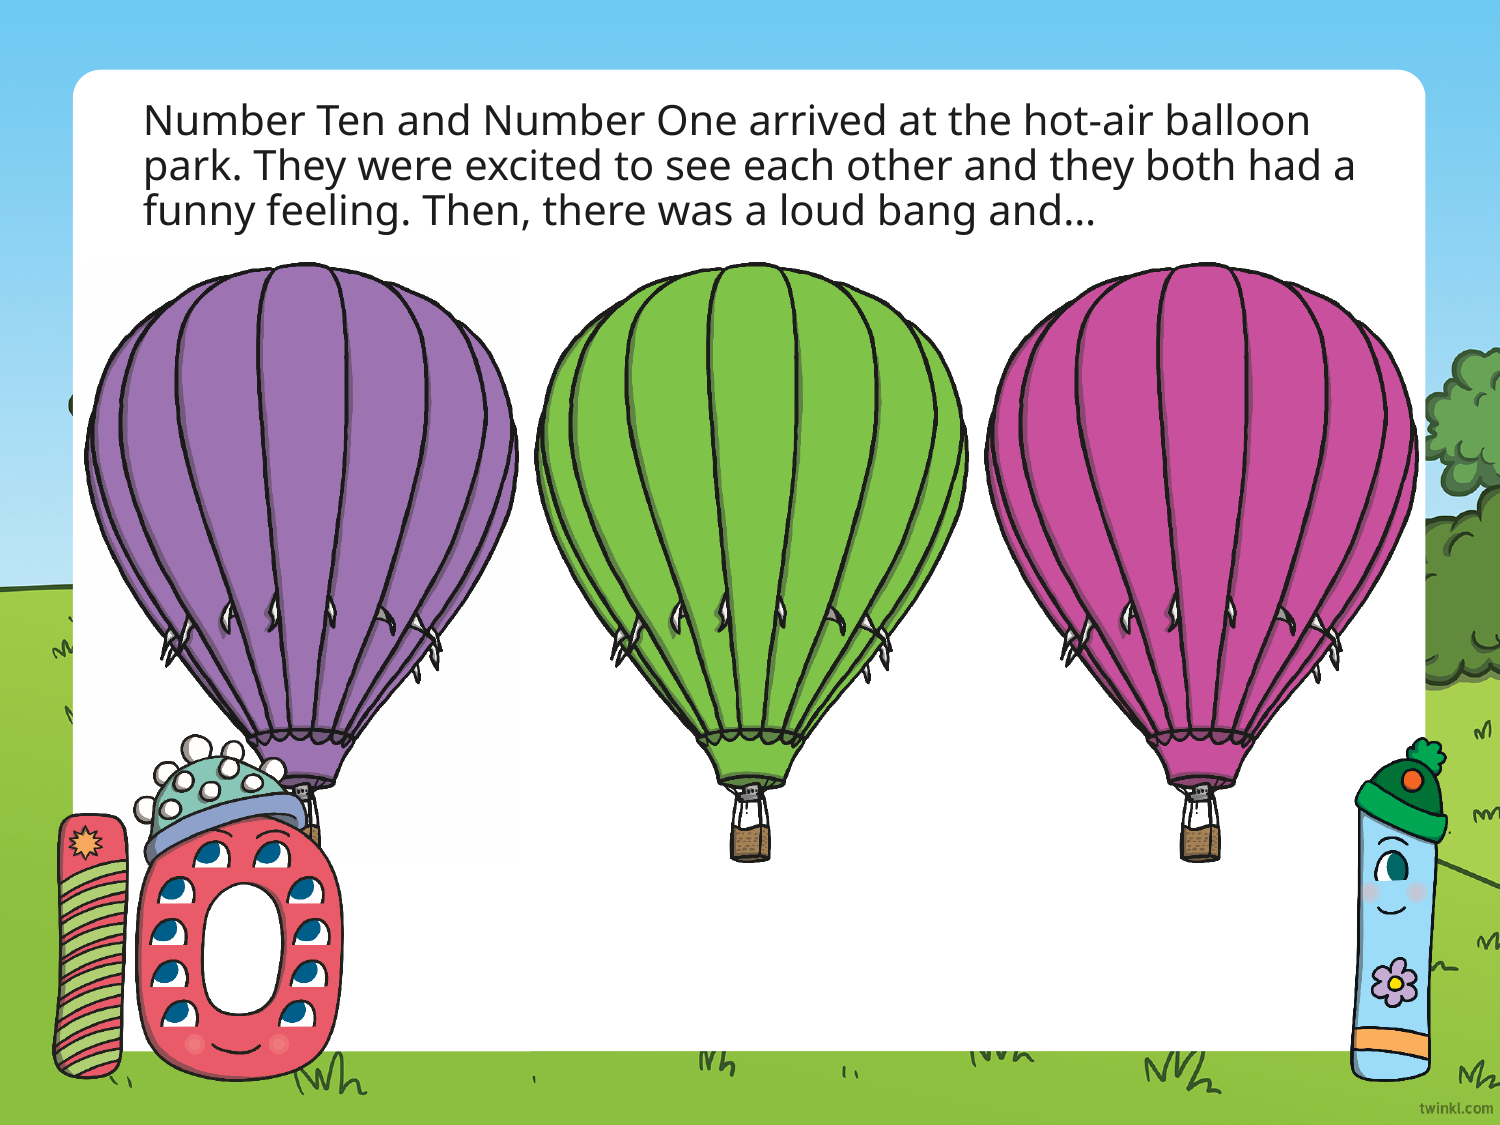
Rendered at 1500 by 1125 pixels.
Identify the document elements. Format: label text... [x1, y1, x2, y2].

picture [0, 0, 1500, 1125]
title Number Ten and Number One arrived at the hot-air balloon park. They were excited to see each other and they both had a funny feeling. Then, there was a loud bang and… [74, 84, 1426, 251]
